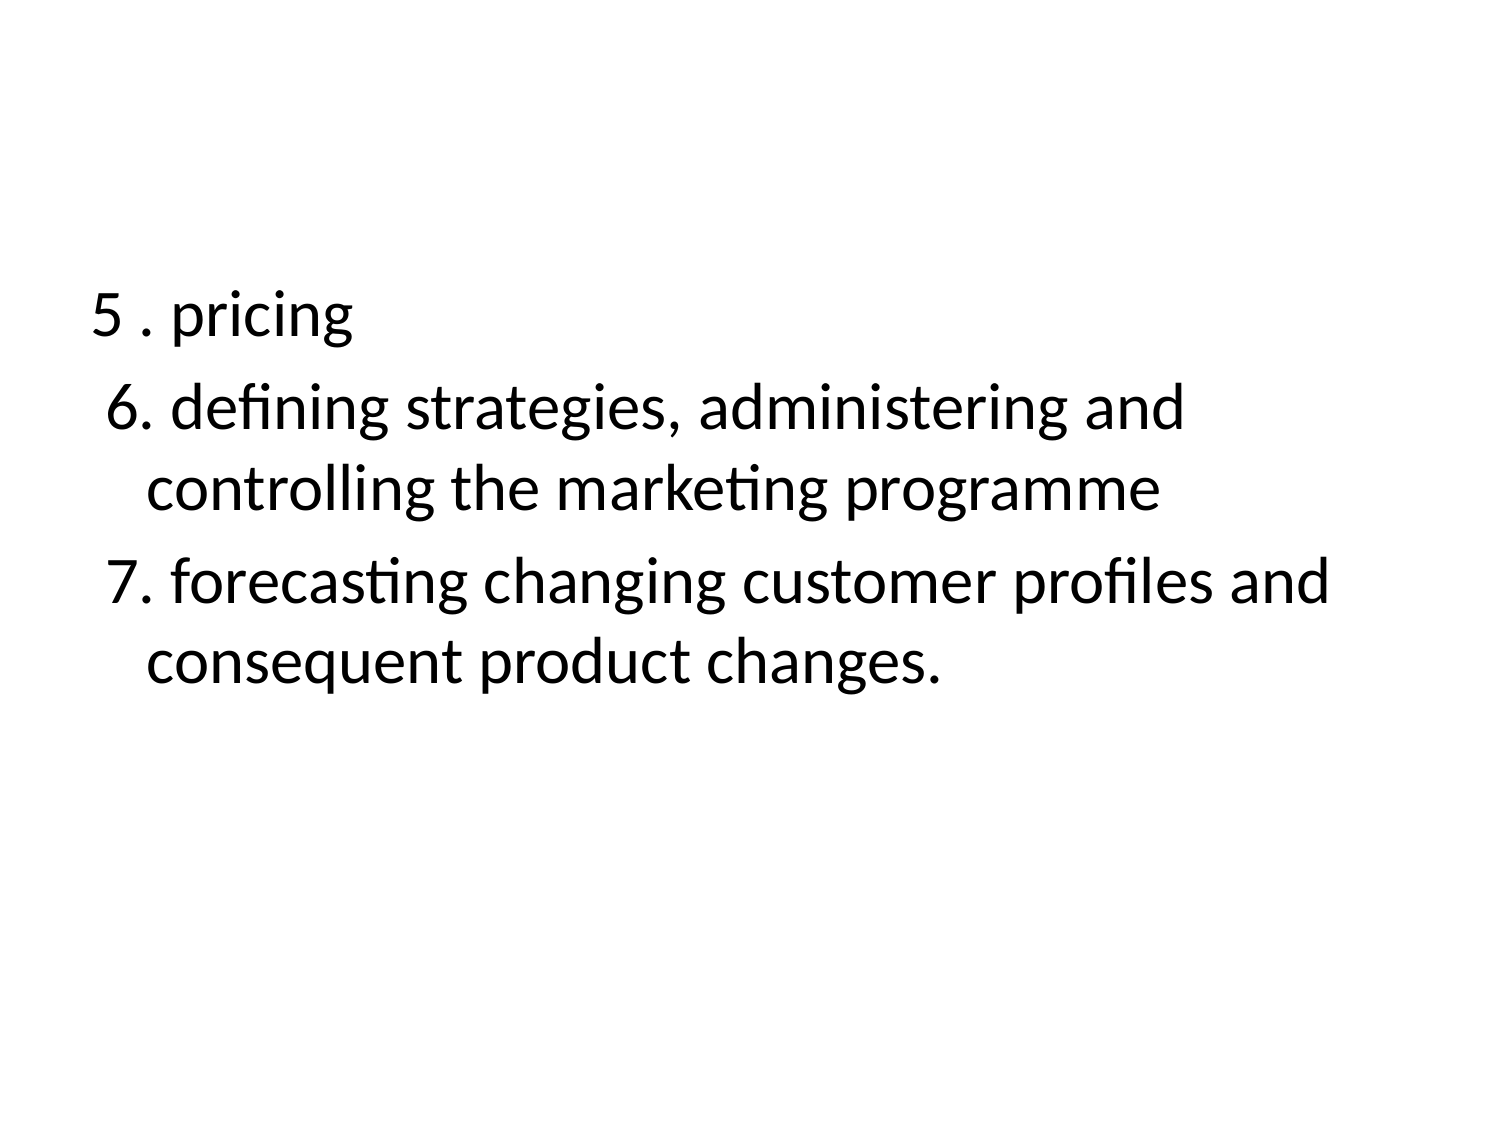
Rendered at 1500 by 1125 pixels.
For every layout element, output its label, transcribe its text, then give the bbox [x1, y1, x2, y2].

list 5 . pricing 6. defining strategies, administering and controlling the marketing programme 7. forecasting changing customer profiles and consequent product changes. [74, 262, 1426, 1006]
